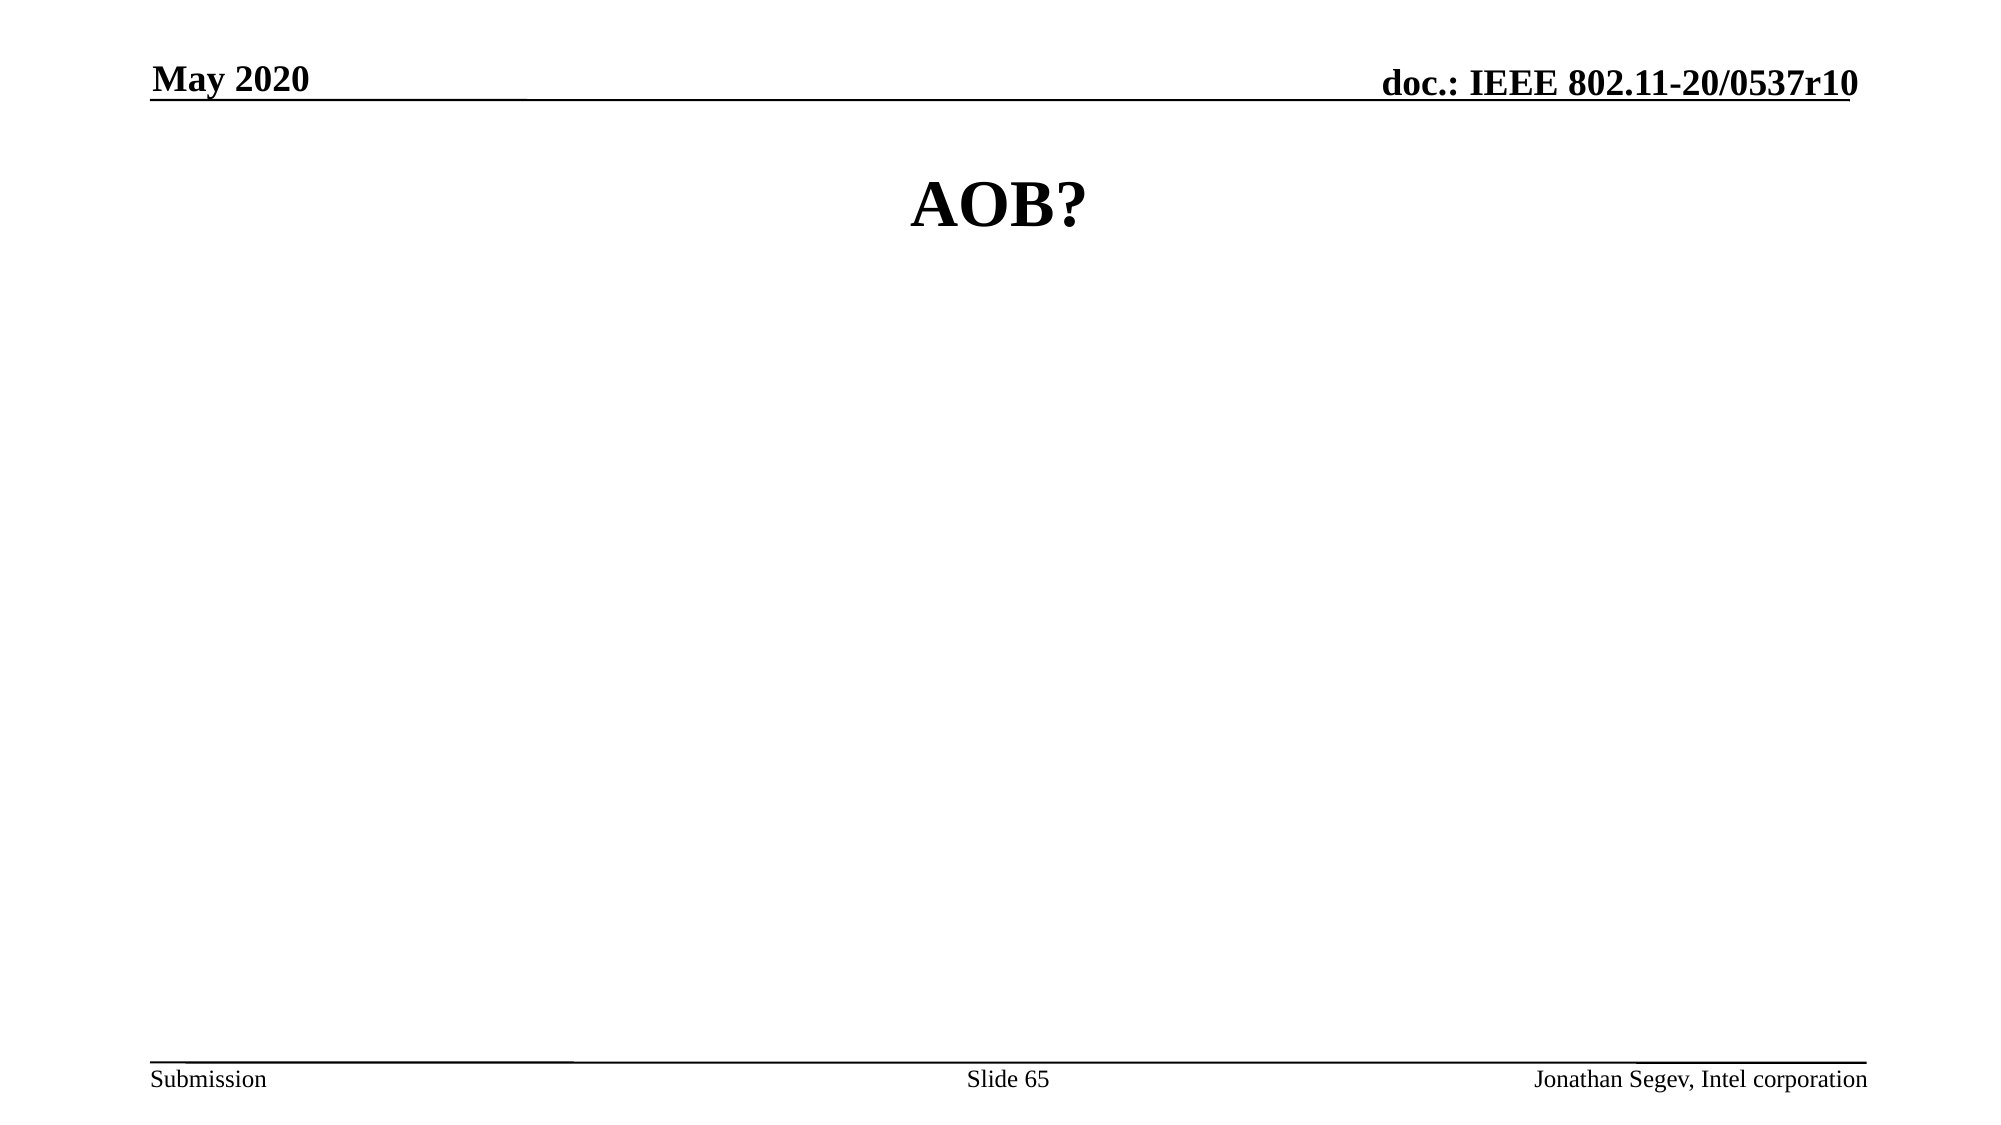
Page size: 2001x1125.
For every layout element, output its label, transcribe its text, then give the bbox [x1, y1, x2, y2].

title AOB? [149, 112, 1850, 288]
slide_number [152, 54, 563, 100]
footer Jonathan Segev, Intel corporation [1171, 1061, 1869, 1093]
slide_number Slide 65 [950, 1061, 1067, 1123]
